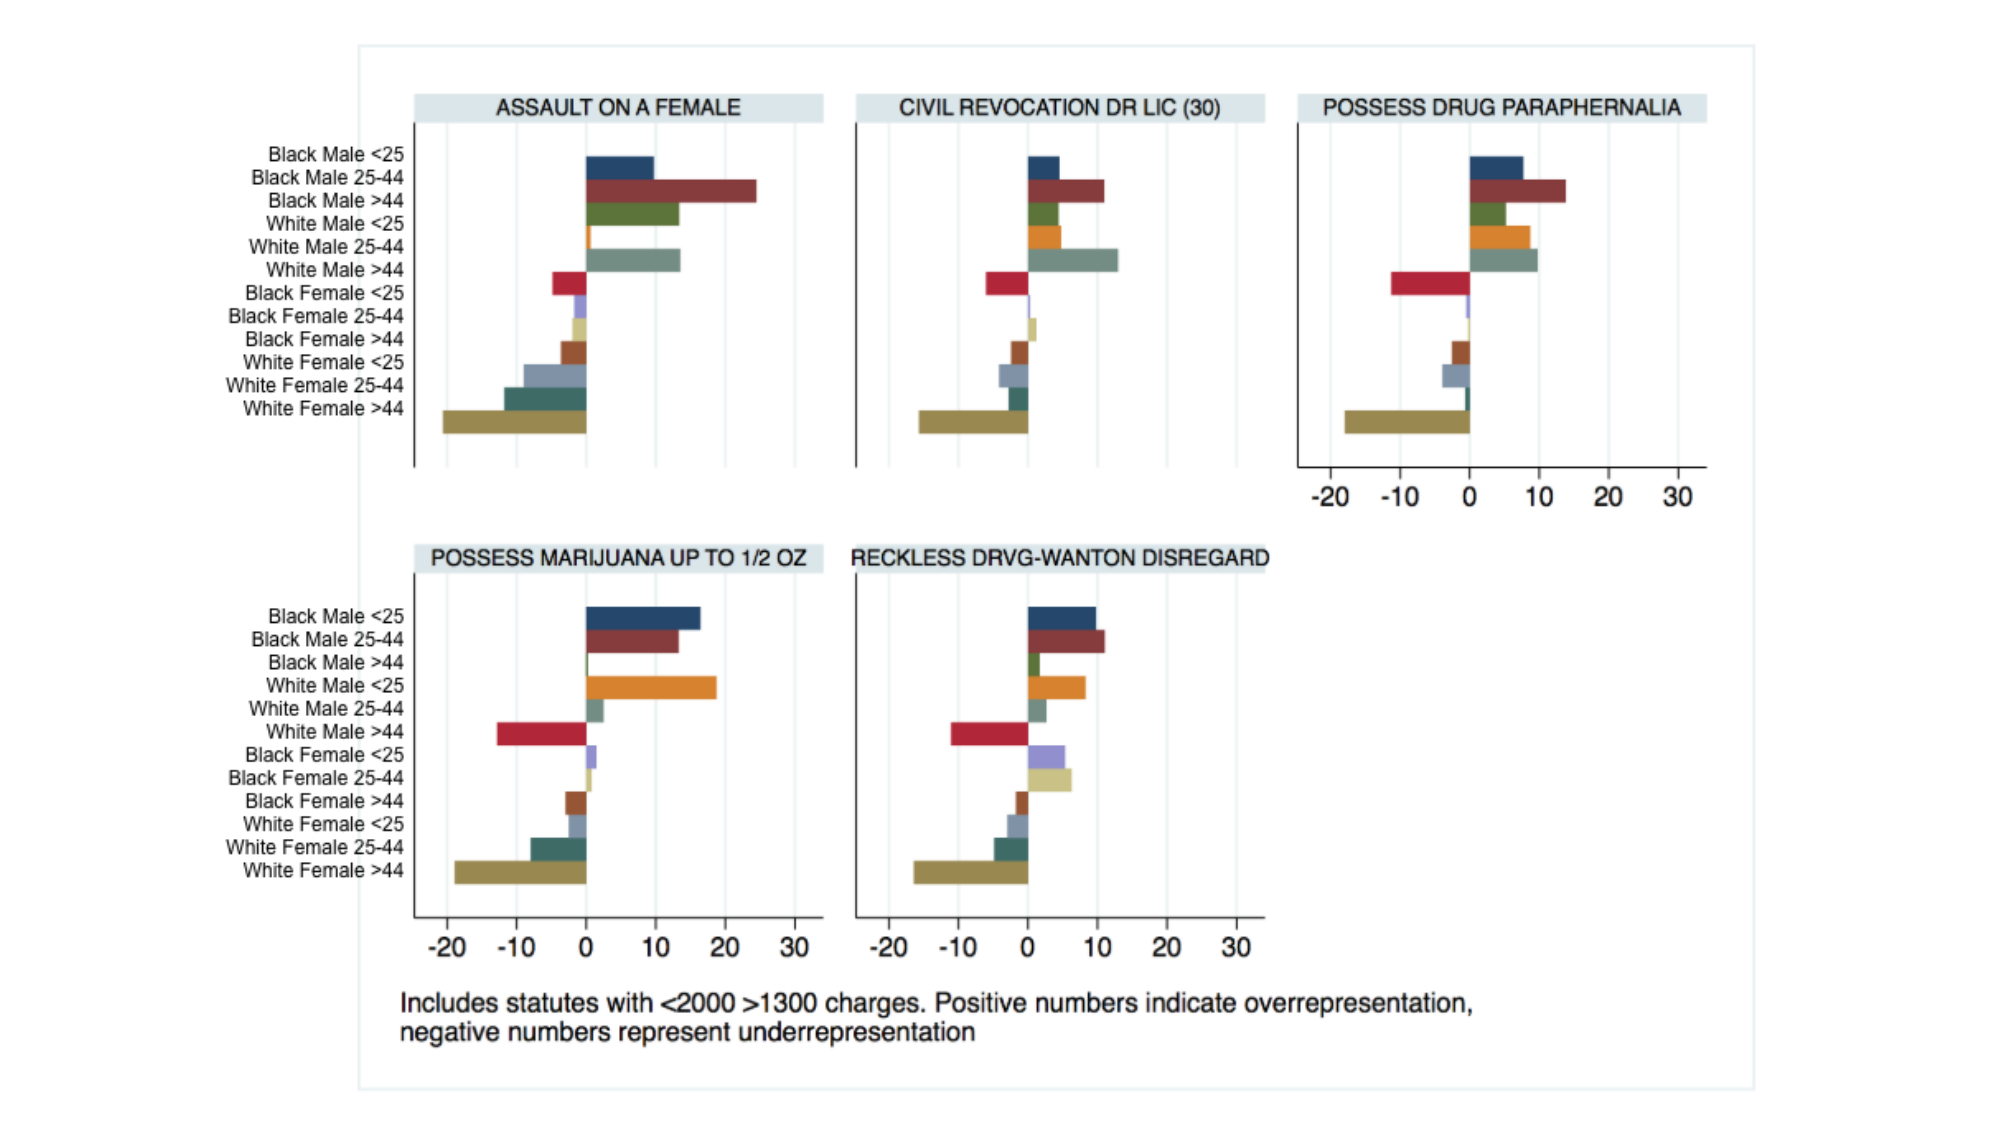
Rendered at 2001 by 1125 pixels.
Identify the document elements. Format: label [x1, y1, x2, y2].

picture [182, 38, 1759, 1097]
